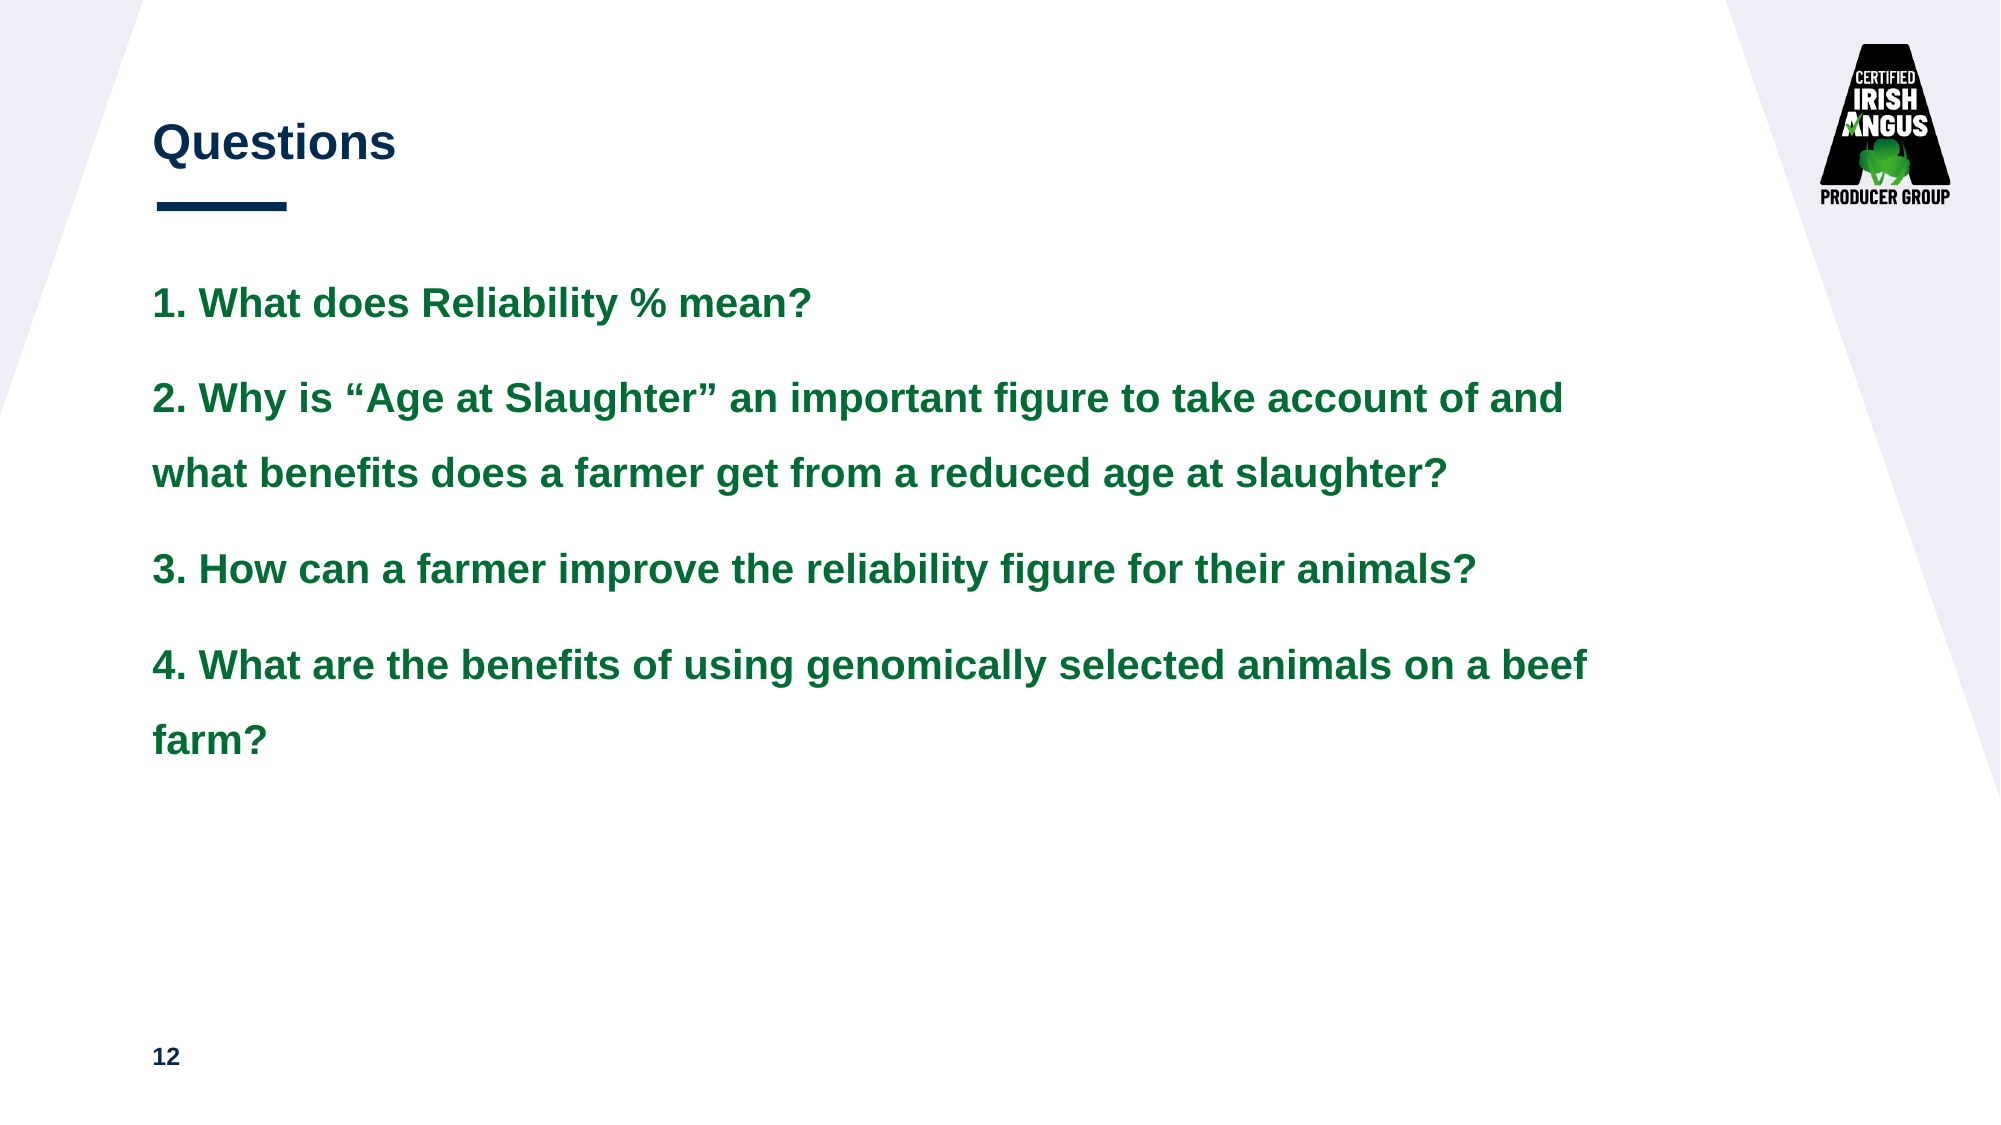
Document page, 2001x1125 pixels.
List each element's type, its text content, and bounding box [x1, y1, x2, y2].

title Questions [137, 8, 1555, 178]
picture [1820, 44, 1951, 205]
list 1. What does Reliability % mean? 2. Why is “Age at Slaughter” an important figure to take account of and what benefits does a farmer get from a reduced age at slaughter? 3. How can a farmer improve the reliability figure for their animals? 4. What are the benefits of using genomically selected animals on a beef farm? [137, 242, 1673, 982]
slide_number 12 [137, 1025, 282, 1086]
